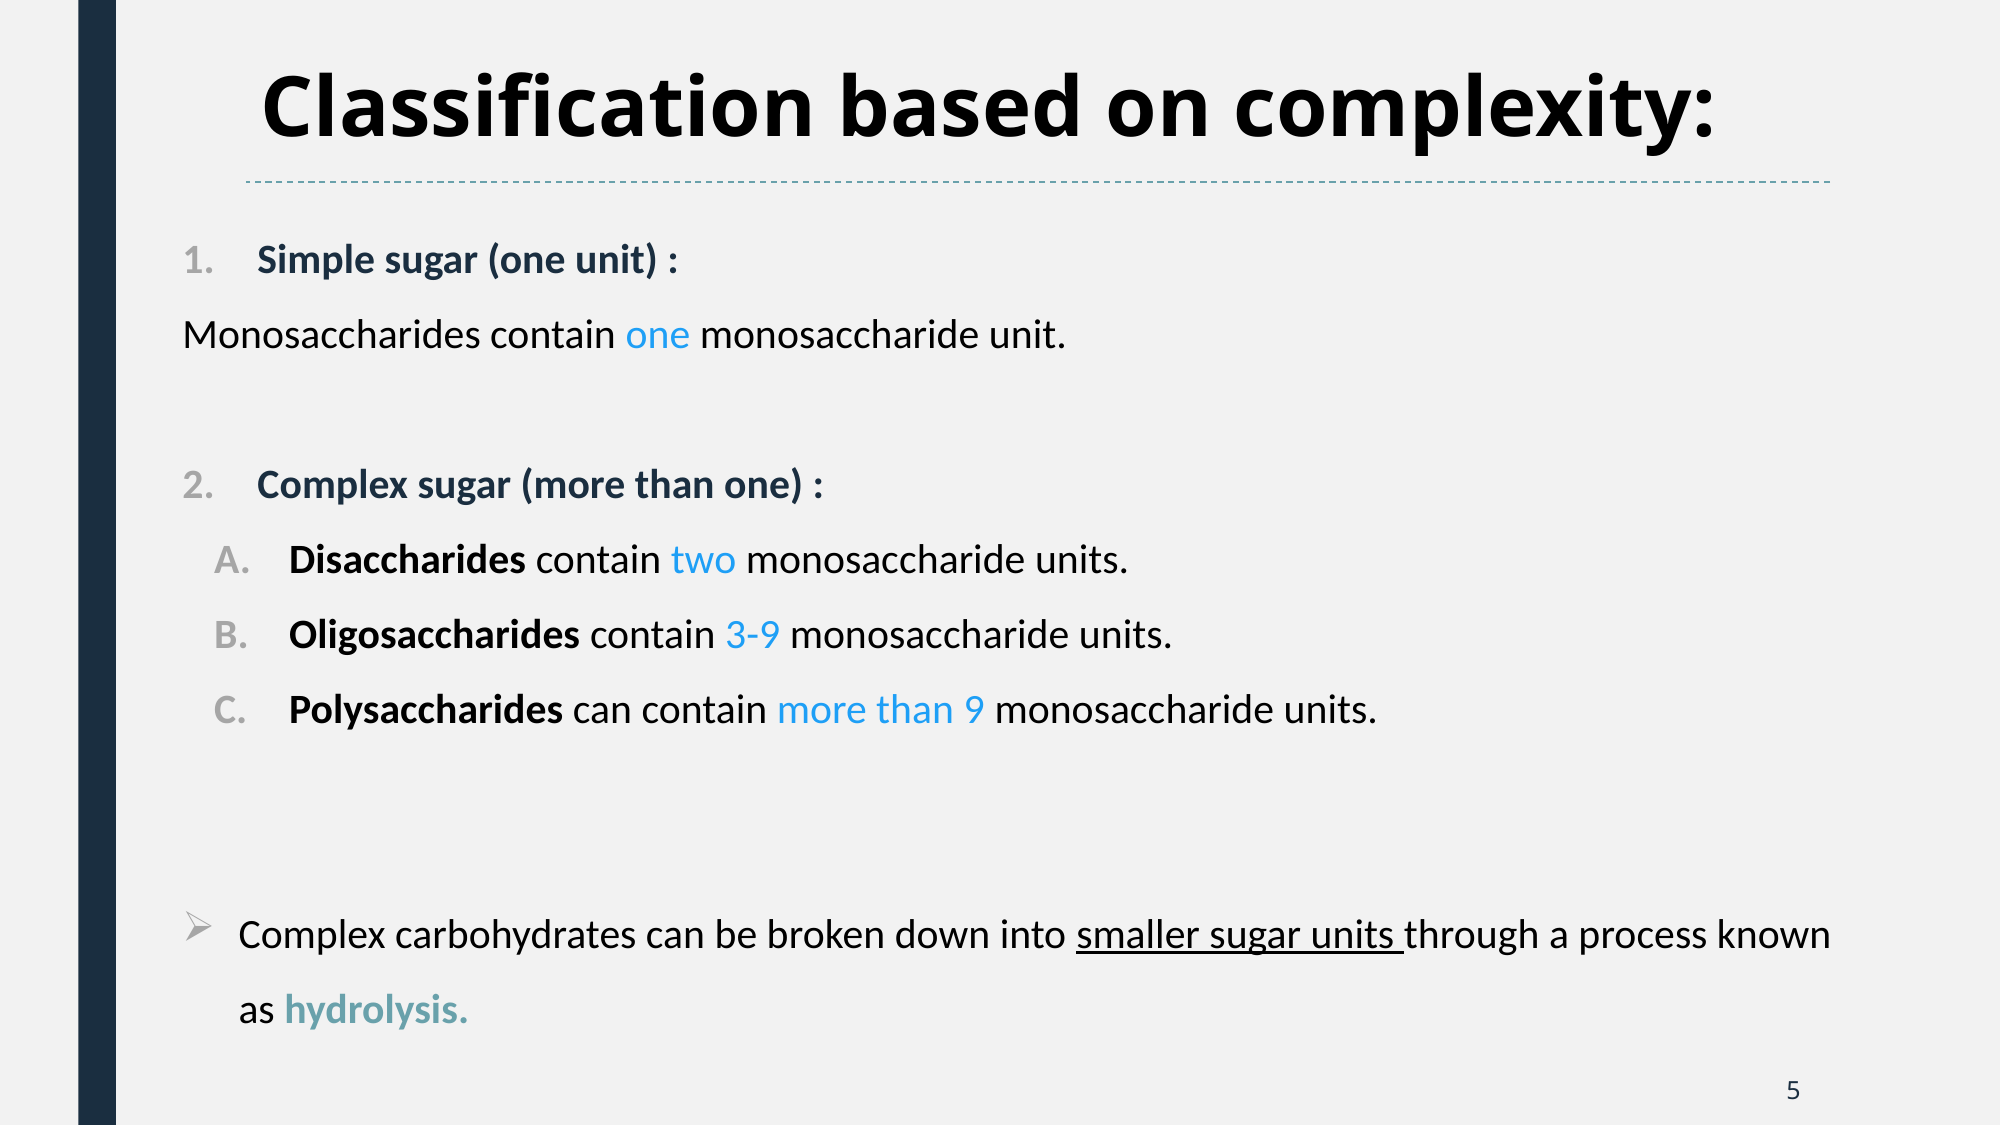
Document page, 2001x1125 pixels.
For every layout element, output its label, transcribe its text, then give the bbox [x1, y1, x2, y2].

slide_number 5 [1553, 1058, 1816, 1125]
text_box Classification based on complexity: [246, 45, 1765, 161]
text_box Simple sugar (one unit) : Monosaccharides contain one monosaccharide unit. Complex sugar (more than one) : Disaccharides contain two monosaccharide units. Oligosaccharides contain 3-9 monosaccharide units. Polysaccharides can contain more than 9 monosaccharide units. Complex carbohydrates can be broken down into smaller sugar units through a process known as hydrolysis. [167, 199, 1875, 1040]
